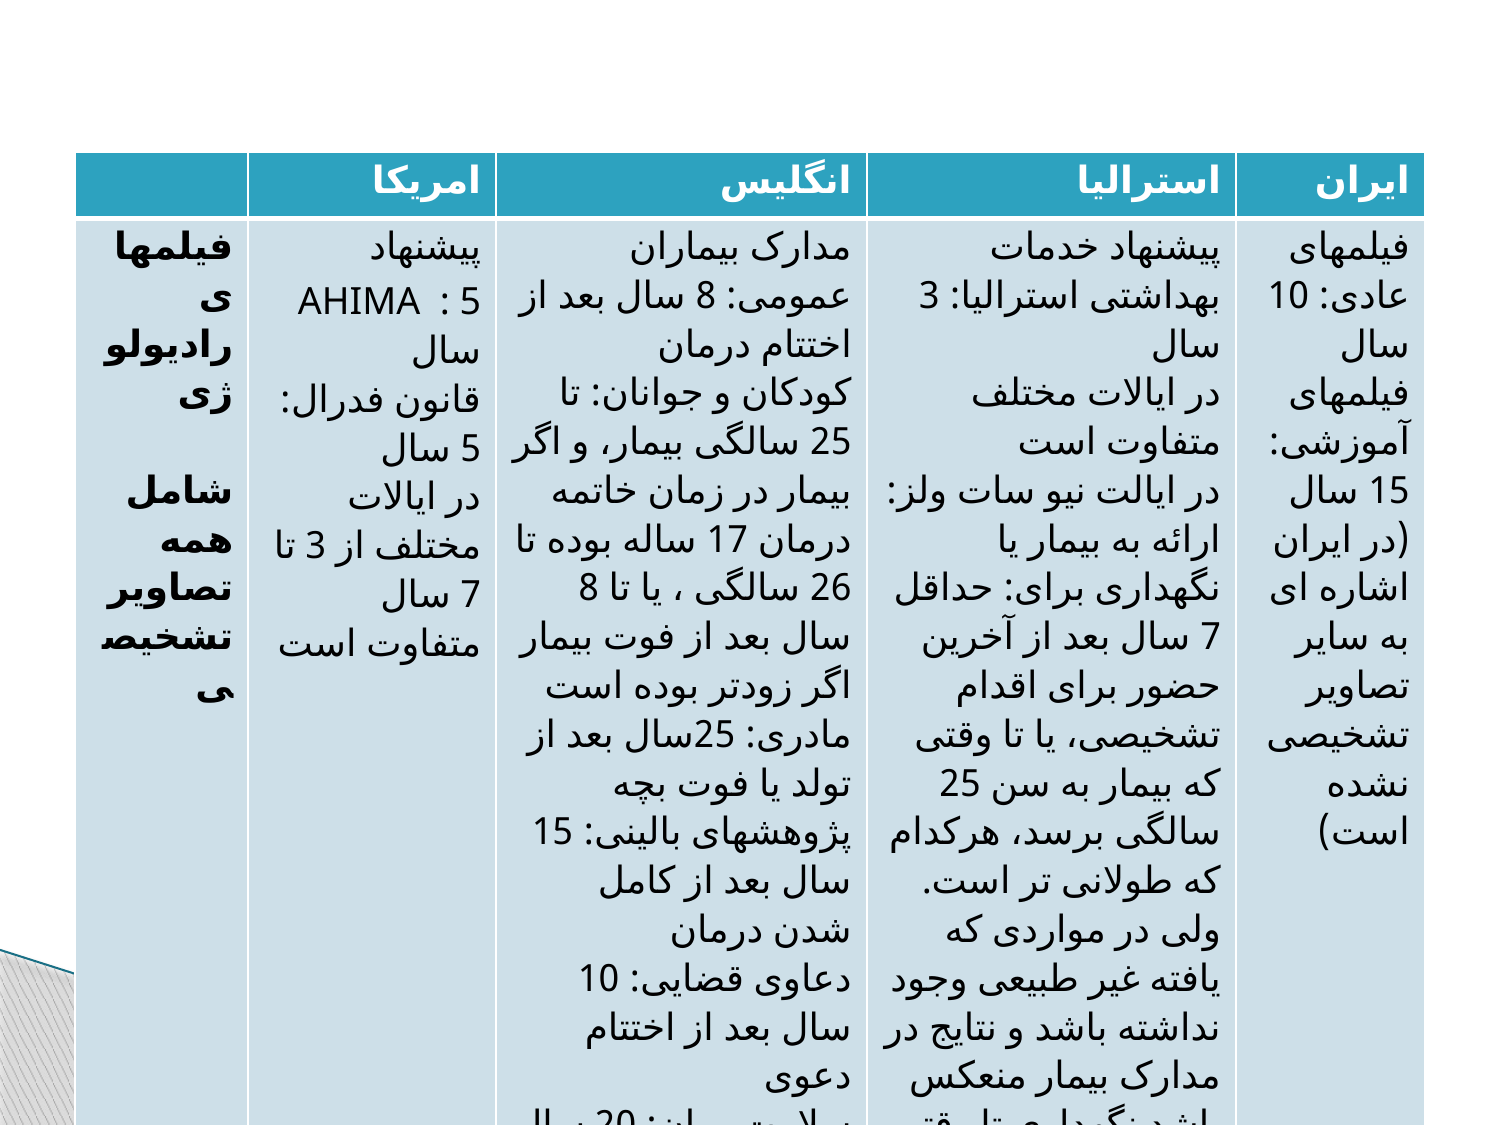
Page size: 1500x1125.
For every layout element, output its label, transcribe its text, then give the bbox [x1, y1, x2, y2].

table_cell فیلمهای عادی: 10 سال فیلمهای آموزشی: 15 سال (در ایران اشاره ای به سایر تصاویر تشخیصی نشده است) [1237, 221, 1424, 1125]
table_header استرالیا [868, 153, 1235, 216]
table_header امریکا [249, 153, 495, 216]
table_cell فیلمهای رادیولوژی شامل همه تصاویر تشخیصی [76, 221, 247, 1125]
table_cell پیشنهاد AHIMA : 5 سال قانون فدرال: 5 سال در ایالات مختلف از 3 تا 7 سال متفاوت است [249, 221, 495, 1125]
table_header ایران [1237, 153, 1424, 216]
table_header انگلیس [497, 153, 866, 216]
table_header [76, 153, 247, 216]
table_cell پیشنهاد خدمات بهداشتی استرالیا: 3 سال در ایالات مختلف متفاوت است در ایالت نیو سات ولز: ارائه به بیمار یا نگهداری برای: حداقل 7 سال بعد از آخرین حضور برای اقدام تشخیصی، یا تا وقتی که بیمار به سن 25 سالگی برسد، هرکدام که طولانی تر است. ولی در مواردی که یافته غیر طبیعی وجود نداشته باشد و نتایج در مدارک بیمار منعکس باشد نگهداری تا وقتی که برای اهداف مدیریتی لازم است [868, 221, 1235, 1125]
table_cell مدارک بیماران عمومی: 8 سال بعد از اختتام درمان کودکان و جوانان: تا 25 سالگی بیمار، و اگر بیمار در زمان خاتمه درمان 17 ساله بوده تا 26 سالگی ، یا تا 8 سال بعد از فوت بیمار اگر زودتر بوده است مادری: 25سال بعد از تولد یا فوت بچه پژوهشهای بالینی: 15 سال بعد از کامل شدن درمان دعاوی قضایی: 10 سال بعد از اختتام دعوی سلامت روان: 20 سال بعد از اینکه معالجه بیشتری لازم نیست یا 8 سال بعد از مرگ [497, 221, 866, 1125]
